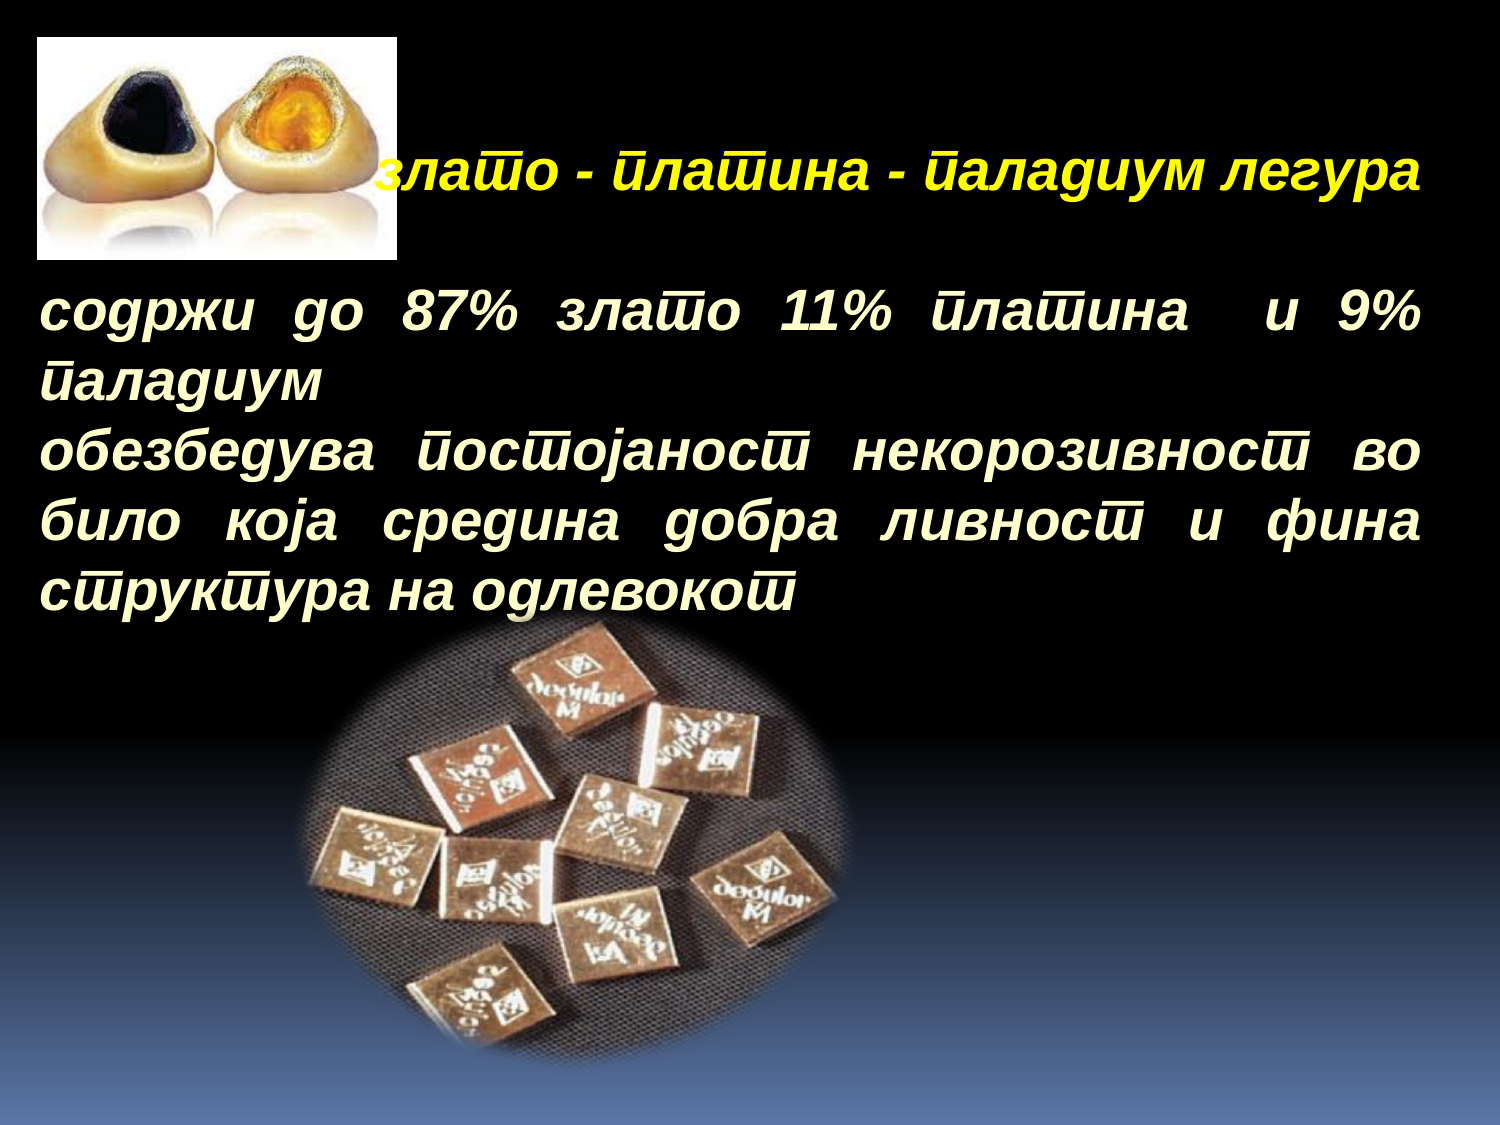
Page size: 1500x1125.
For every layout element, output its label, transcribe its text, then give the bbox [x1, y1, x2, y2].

picture [287, 599, 863, 1076]
picture [37, 37, 398, 260]
text_box злато - платина - паладиум легура содржи до 87% злато 11% платина и 9% паладиум обезбедува постојаност некорозивност во било која средина добра ливност и фина структура на одлевокот [24, 125, 1438, 630]
